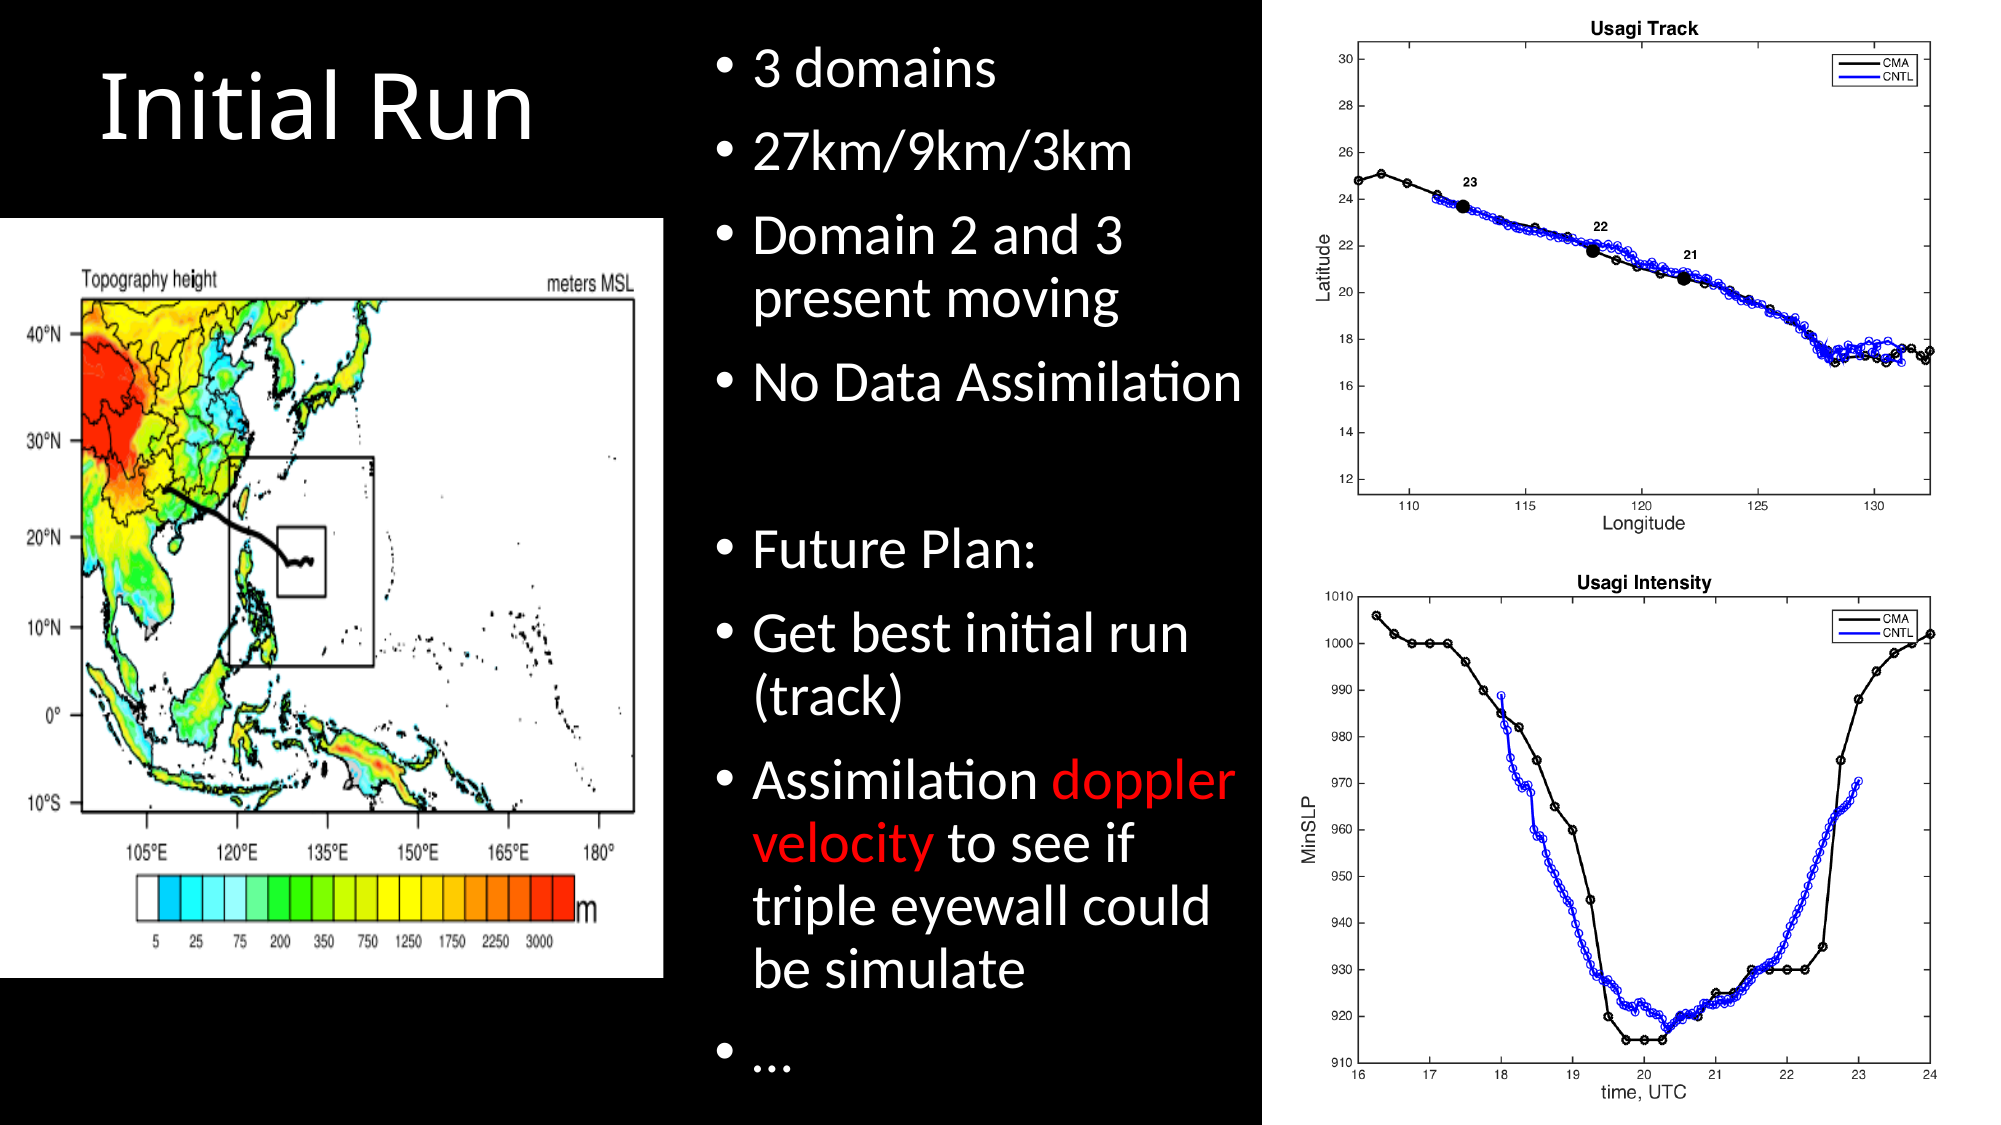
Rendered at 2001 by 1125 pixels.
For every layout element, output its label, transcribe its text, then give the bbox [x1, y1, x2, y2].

picture [1262, 0, 2000, 1125]
title Initial Run [84, 0, 1262, 219]
picture [0, 218, 664, 978]
list 3 domains 27km/9km/3km Domain 2 and 3 present moving No Data Assimilation Future Plan: Get best initial run (track) Assimilation doppler velocity to see if triple eyewall could be simulate … [699, 29, 1262, 1108]
